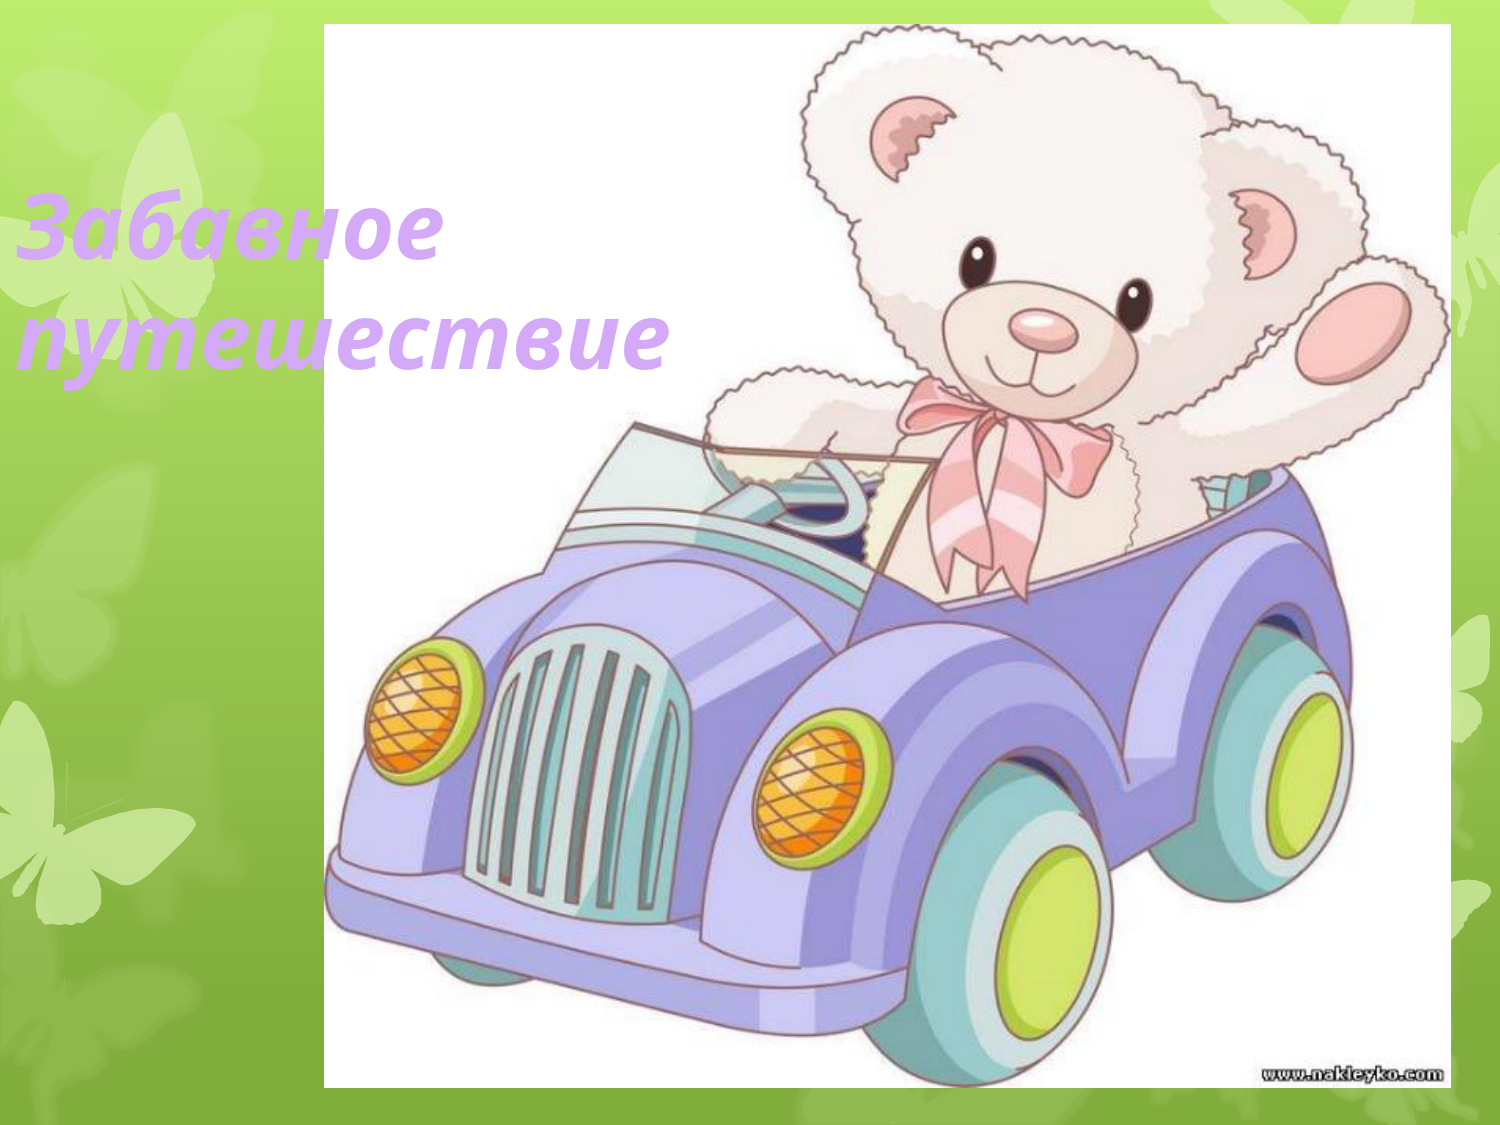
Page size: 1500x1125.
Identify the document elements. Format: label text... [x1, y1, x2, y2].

subtitle Забавное путешествие [0, 19, 745, 445]
picture [324, 24, 1452, 1089]
